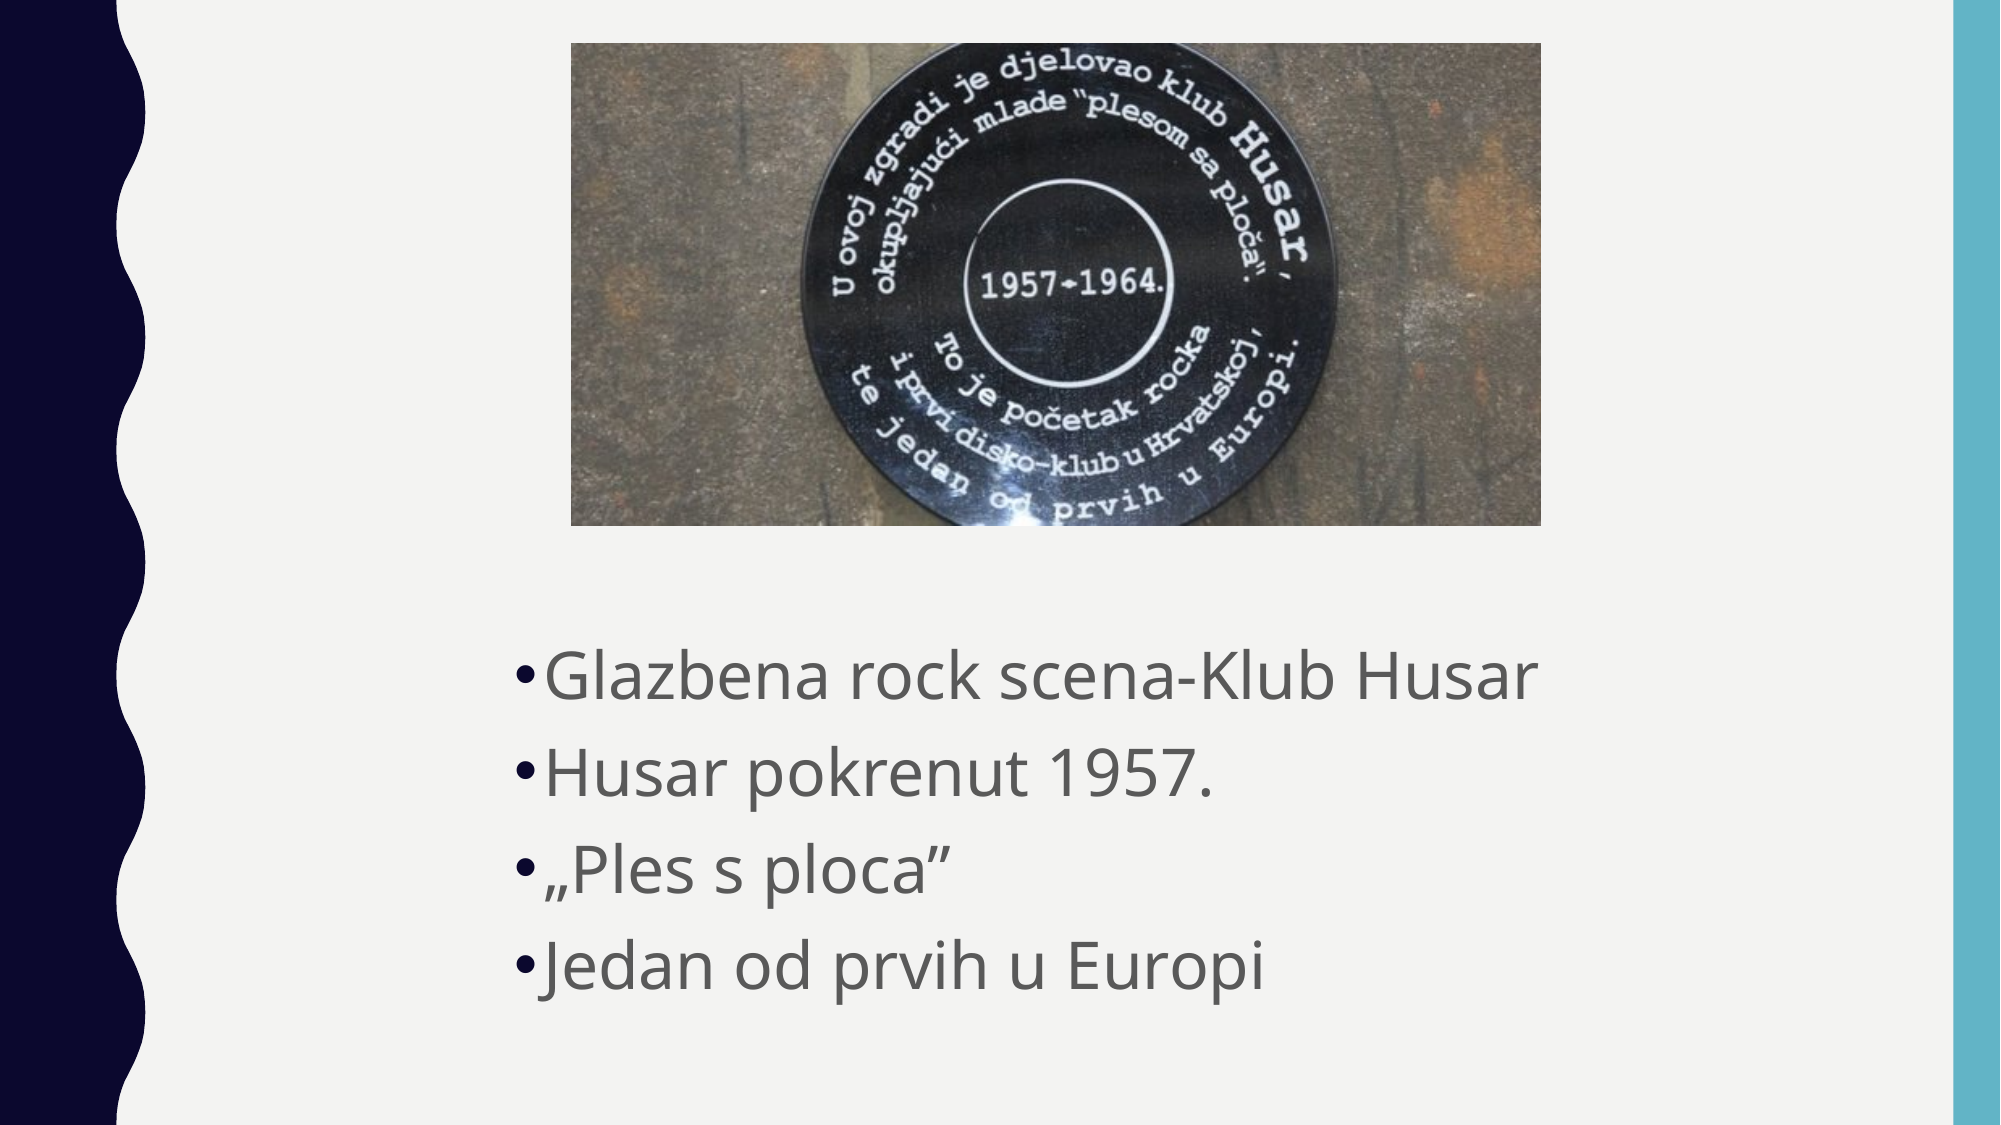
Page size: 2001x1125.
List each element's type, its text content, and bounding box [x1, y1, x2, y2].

list Glazbena rock scena-Klub Husar Husar pokrenut 1957. „Ples s ploca” Jedan od prvih u Europi [499, 618, 1613, 1066]
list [571, 43, 1541, 527]
